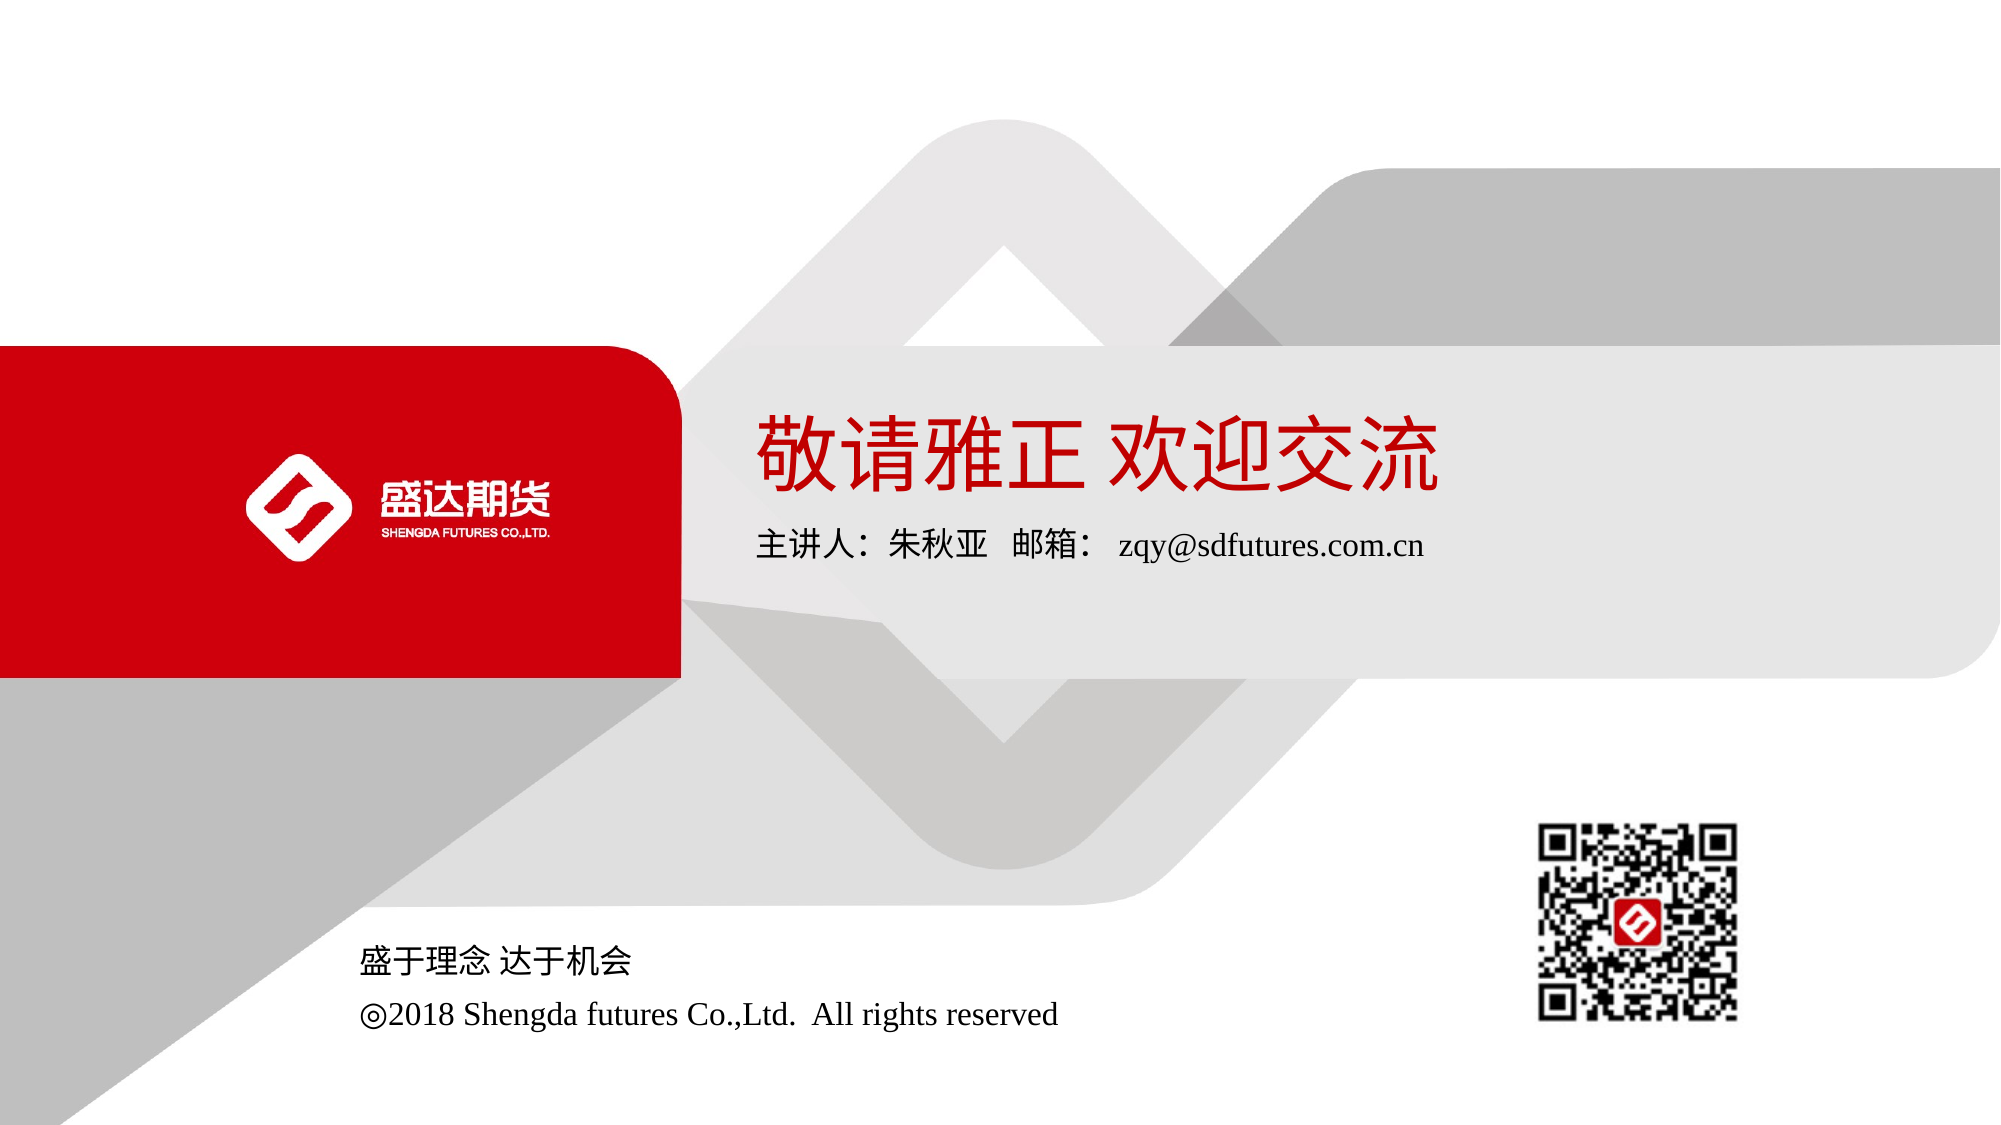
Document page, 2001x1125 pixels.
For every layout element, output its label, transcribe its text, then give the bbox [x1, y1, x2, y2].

list 盛于理念 达于机会 ◎2018 Shengda futures Co.,Ltd. All rights reserved [344, 940, 1638, 1084]
title 敬请雅正 欢迎交流 [740, 415, 1735, 511]
list 主讲人：朱秋亚 邮箱：zqy@sdfutures.com.cn [740, 520, 1776, 593]
picture [0, 0, 2001, 1125]
